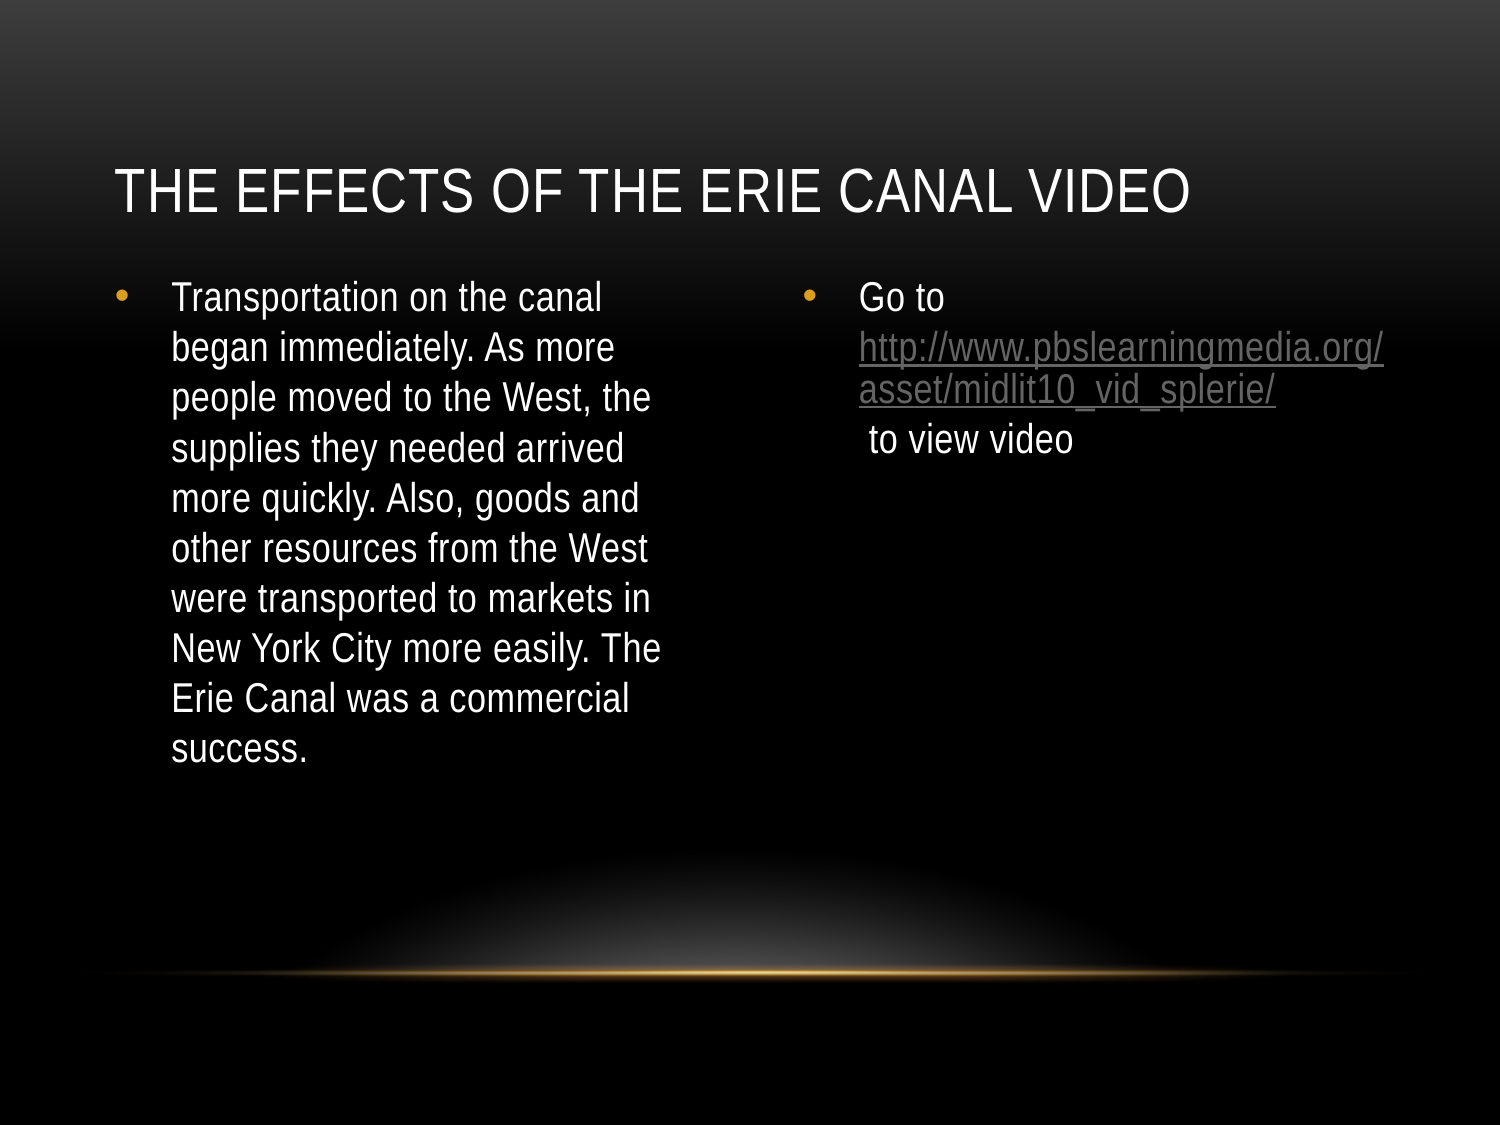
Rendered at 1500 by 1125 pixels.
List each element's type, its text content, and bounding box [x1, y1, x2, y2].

list Go to http://www.pbslearningmedia.org/asset/midlit10_vid_splerie/ to view video [787, 262, 1400, 938]
title The Effects of the Erie Canal Video [99, 45, 1400, 233]
picture [0, 0, 1500, 1125]
list Transportation on the canal began immediately. As more people moved to the West, the supplies they needed arrived more quickly. Also, goods and other resources from the West were transported to markets in New York City more easily. The Erie Canal was a commercial success. [99, 262, 713, 938]
